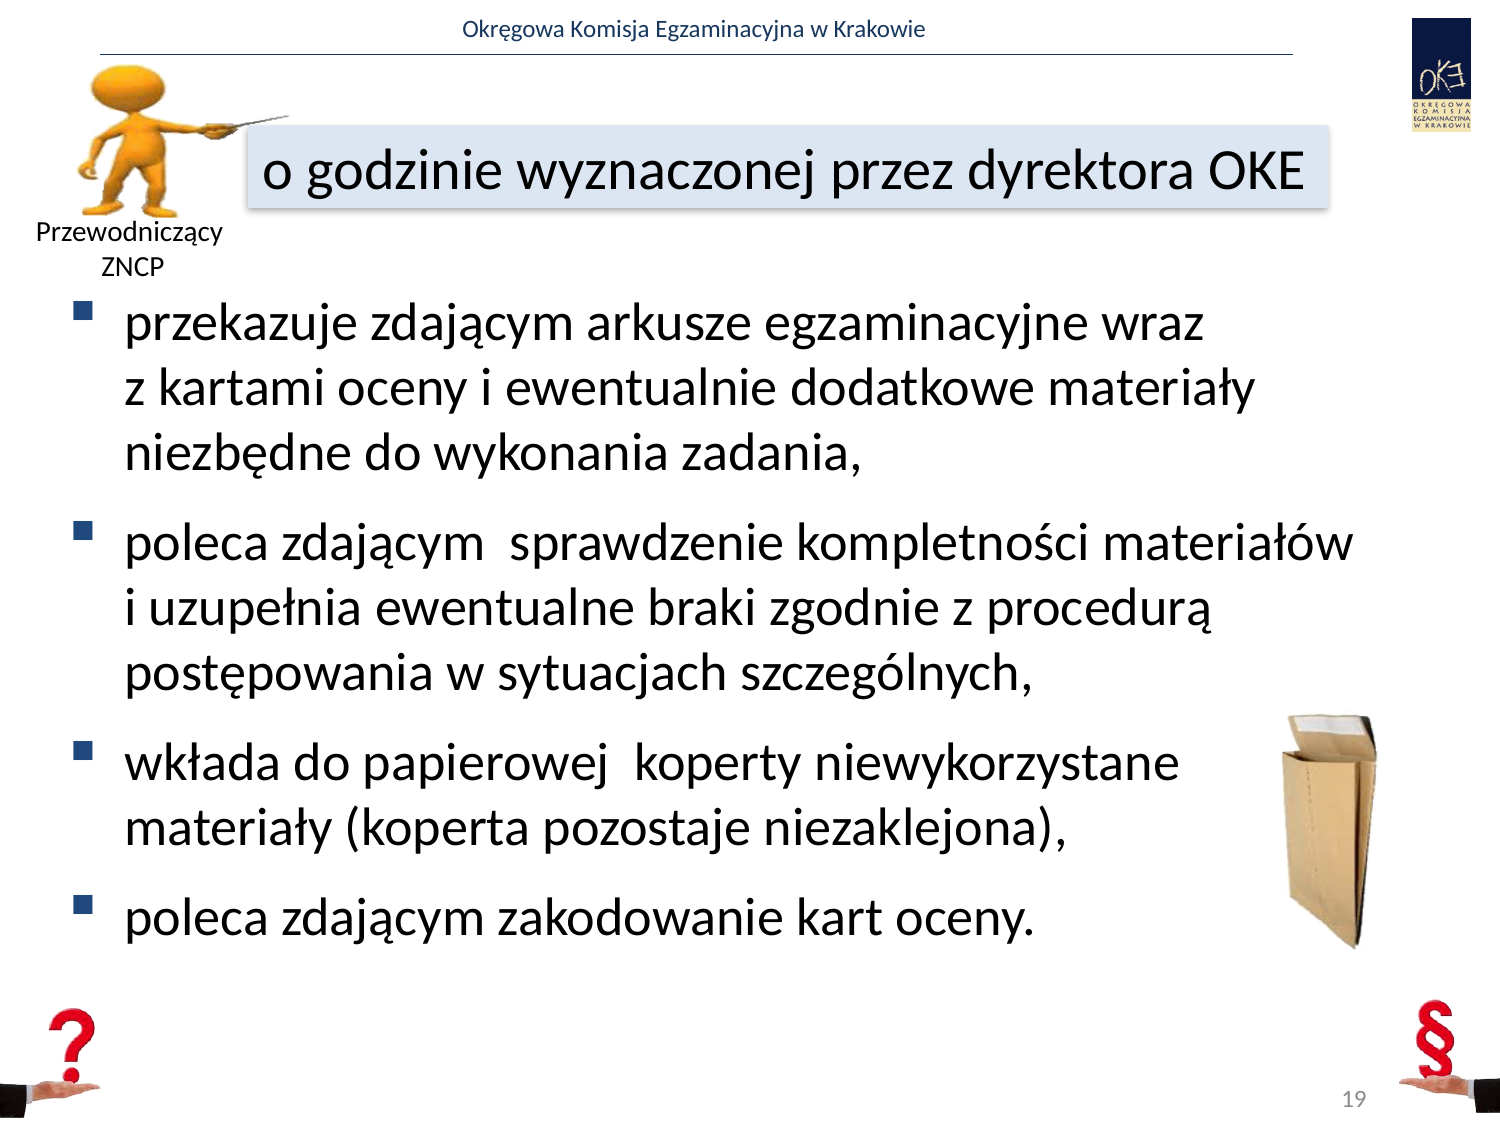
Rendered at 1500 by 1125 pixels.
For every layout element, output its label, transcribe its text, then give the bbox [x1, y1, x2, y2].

picture [0, 1008, 101, 1118]
picture [1210, 711, 1451, 949]
picture [1399, 999, 1500, 1113]
picture [1412, 18, 1471, 132]
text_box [17, 63, 290, 291]
text_box o godzinie wyznaczonej przez dyrektora OKE [294, 125, 1329, 208]
slide_number 19 [1116, 1070, 1382, 1125]
list przekazuje zdającym arkusze egzaminacyjne wraz z kartami oceny i ewentualnie dodatkowe materiały niezbędne do wykonania zadania, poleca zdającym sprawdzenie kompletności materiałów i uzupełnia ewentualne braki zgodnie z procedurą postępowania w sytuacjach szczególnych, wkłada do papierowej koperty niewykorzystane materiały (koperta pozostaje niezaklejona), poleca zdającym zakodowanie kart oceny. [53, 278, 1400, 1047]
